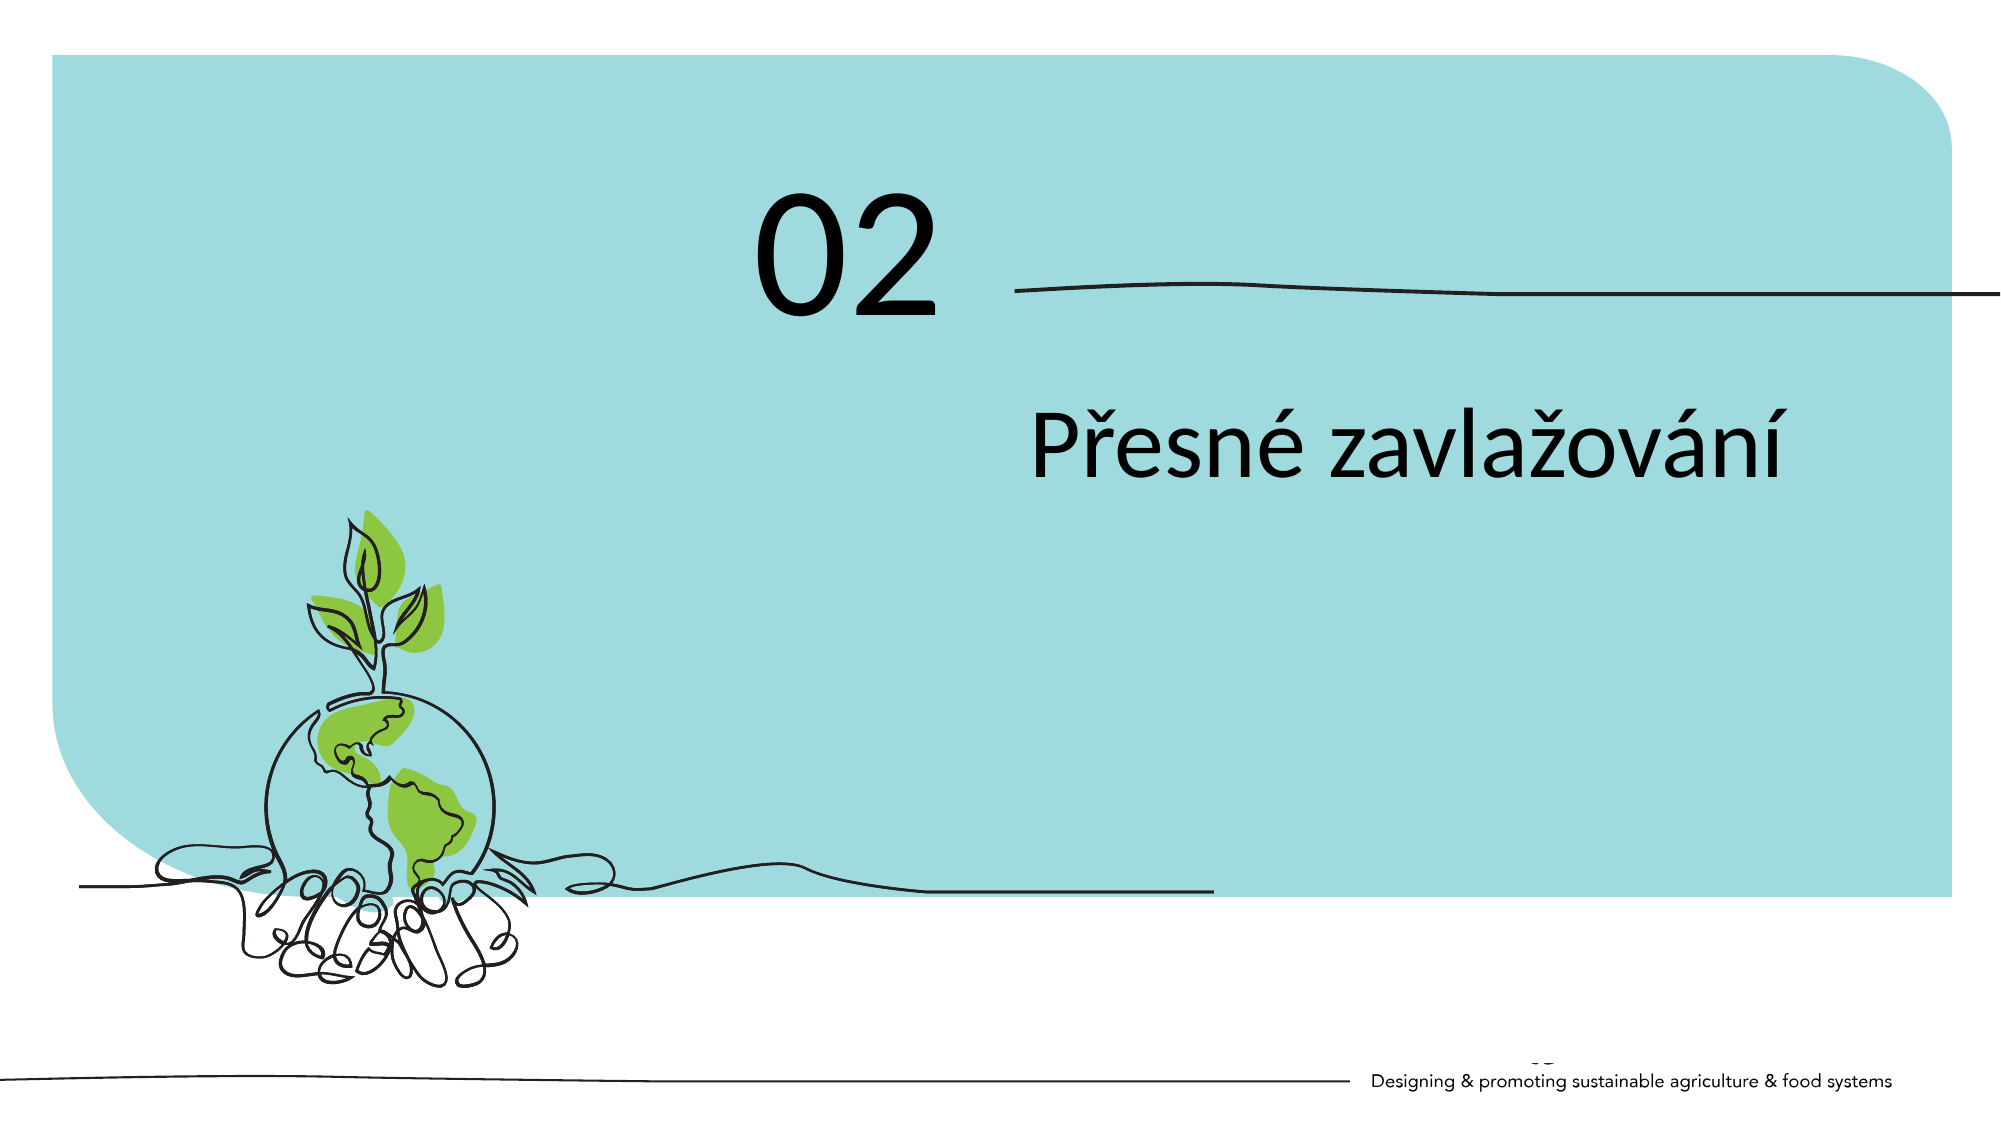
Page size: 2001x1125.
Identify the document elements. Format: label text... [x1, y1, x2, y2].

picture [1332, 1063, 1914, 1105]
list 02 [738, 146, 1078, 242]
list Přesné zavlažování [1014, 384, 2000, 888]
